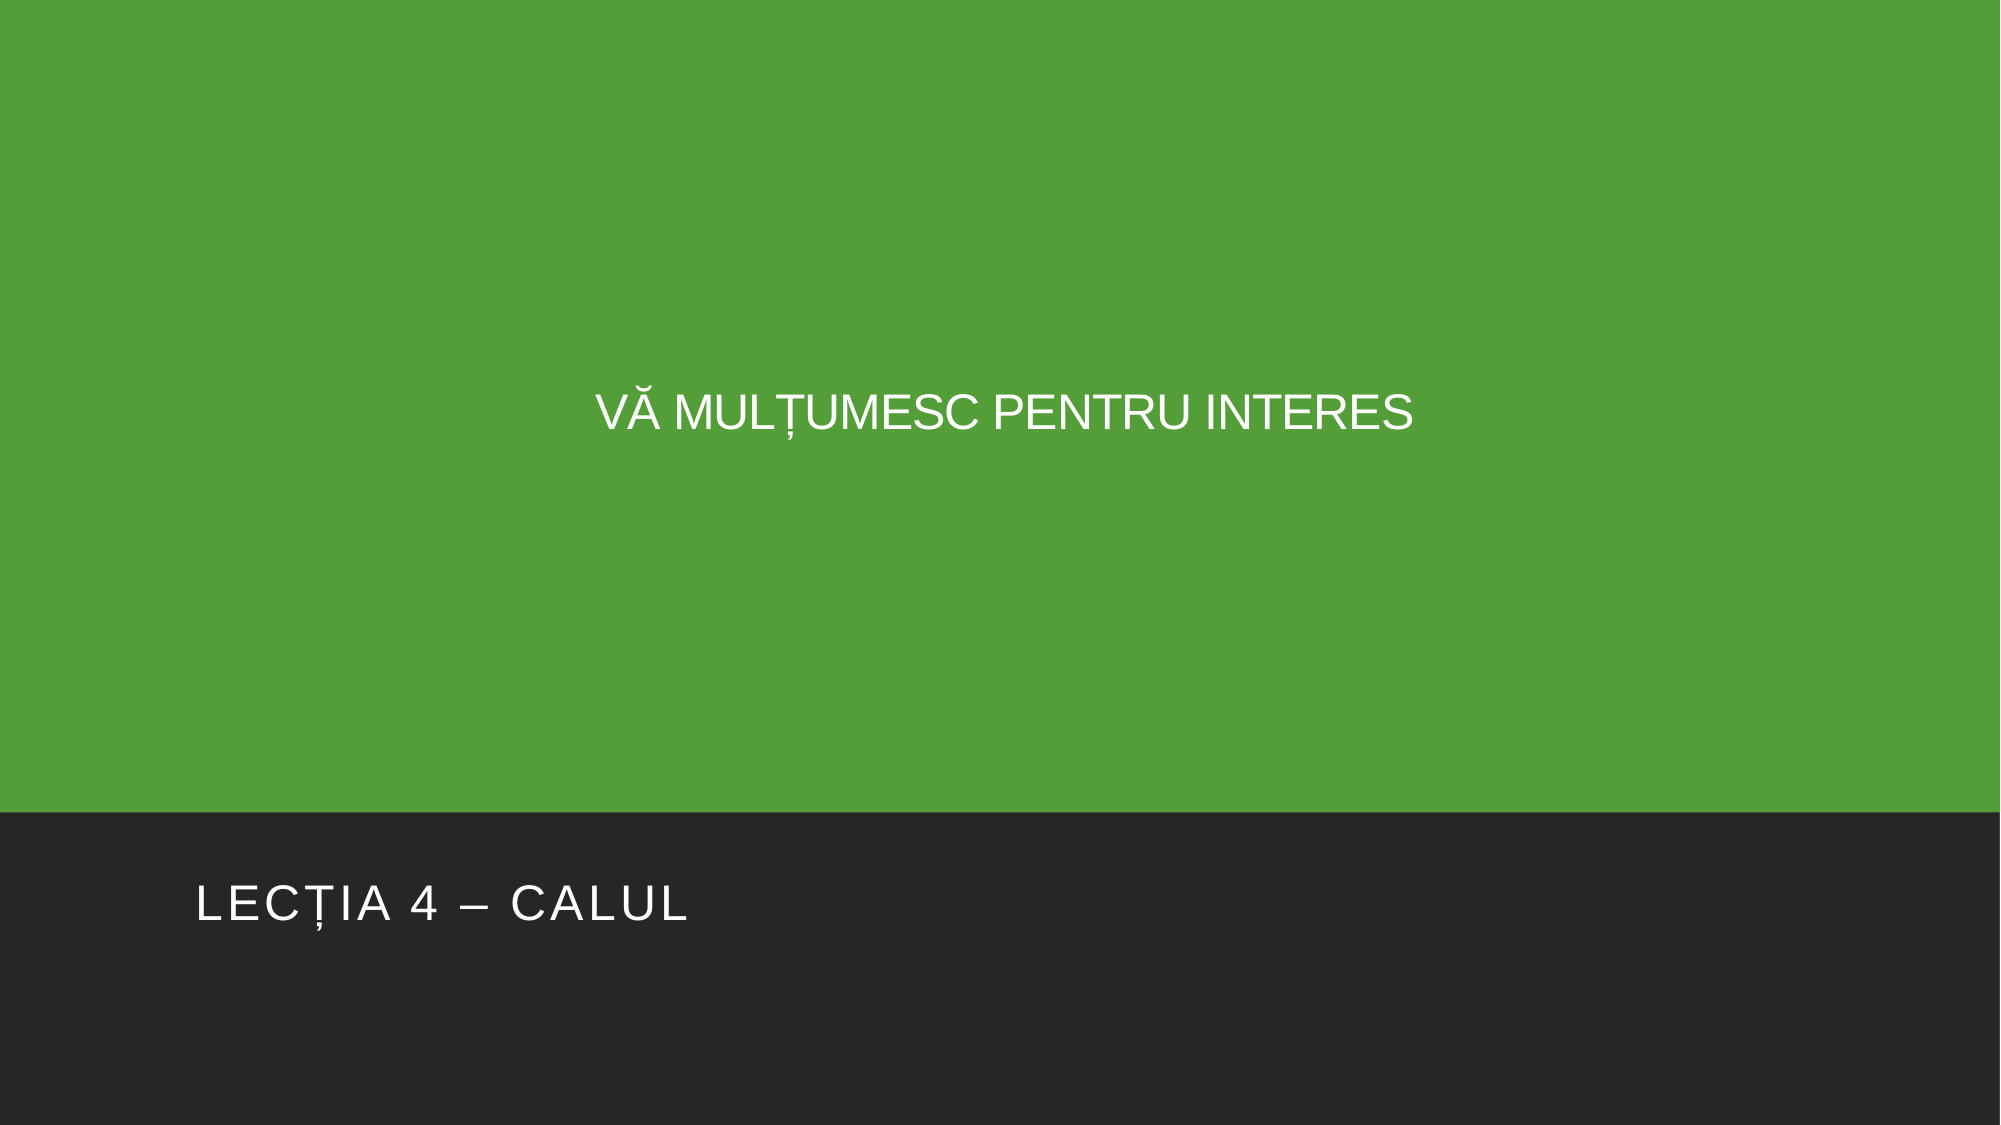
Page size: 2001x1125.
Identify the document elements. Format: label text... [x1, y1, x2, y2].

text_box [0, 0, 2000, 811]
subtitle Lecția 4 – CALUL [180, 857, 1831, 1045]
title VĂ MULȚUMESC PENTRU INTERES [180, 124, 1830, 763]
text_box [0, 811, 2000, 1125]
